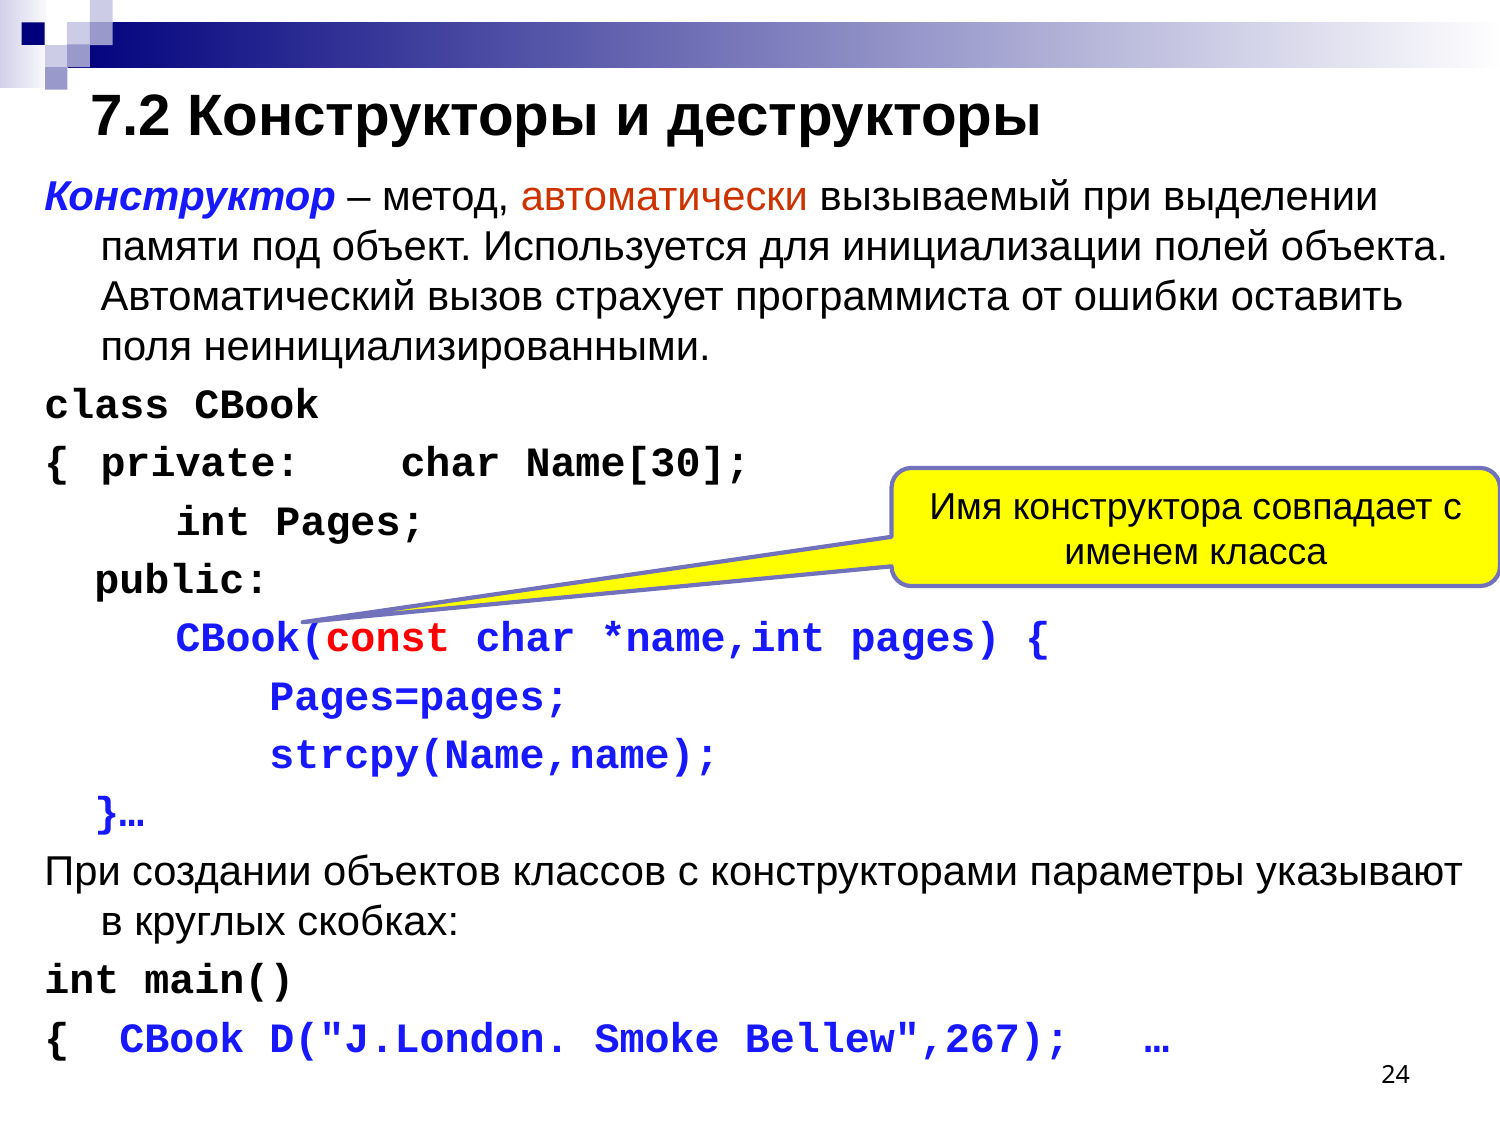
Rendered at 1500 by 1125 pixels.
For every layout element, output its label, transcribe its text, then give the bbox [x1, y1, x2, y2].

title 7.2 Конструкторы и деструкторы [74, 74, 1426, 150]
slide_number 24 [1074, 1024, 1426, 1101]
list Конструктор – метод, автоматически вызываемый при выделении памяти под объект. Используется для инициализации полей объекта. Автоматический вызов страхует программиста от ошибки оставить поля неинициализированными. class CBook { private: char Name[30]; int Pages; public: CBook(const char *name,int pages) { Pages=pages; strcpy(Name,name); }… При создании объектов классов с конструкторами параметры указывают в круглых скобках: int main() { CBook D("J.London. Smoke Bellew",267); … [29, 160, 1500, 1125]
text_box Имя конструктора совпадает с именем класса [300, 465, 1500, 625]
